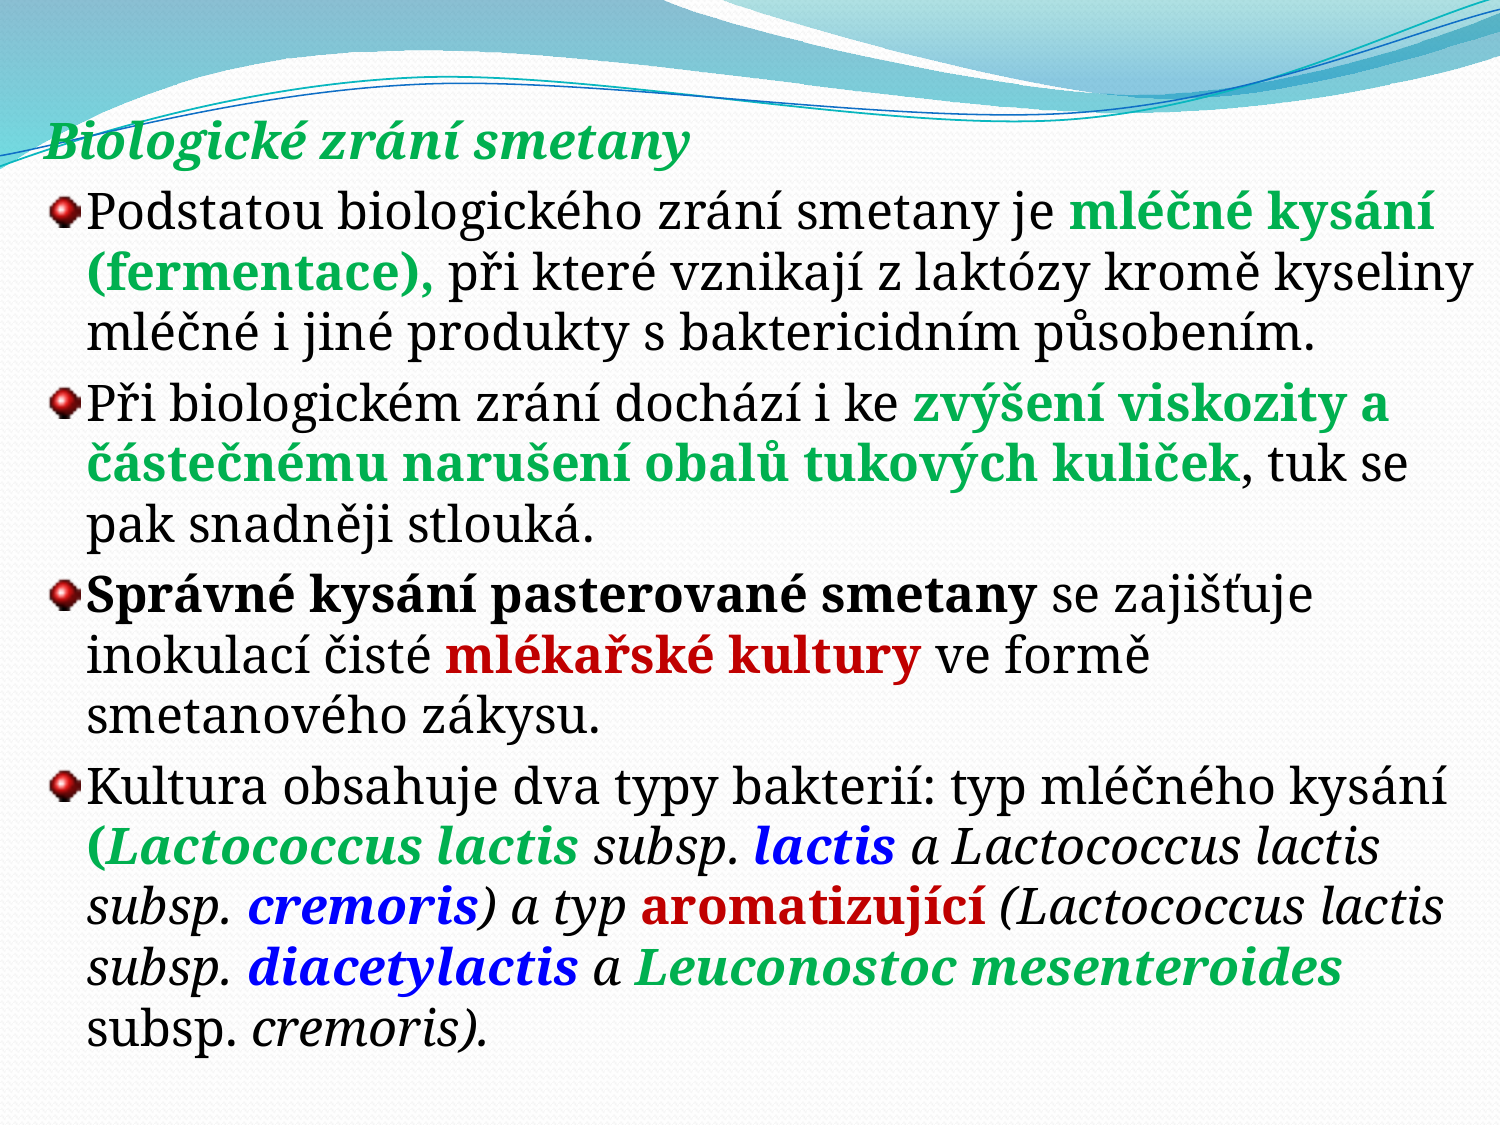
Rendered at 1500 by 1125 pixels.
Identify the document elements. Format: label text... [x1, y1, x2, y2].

picture [44, 765, 81, 802]
picture [44, 382, 81, 419]
picture [44, 191, 81, 228]
picture [44, 574, 81, 611]
list Biologické zrání smetany Podstatou biologického zrání smetany je mléčné kysání (fermentace), při které vznikají z laktózy kromě kyseliny mléčné i jiné produkty s baktericidním působením. Při biologickém zrání dochází i ke zvýšení viskozity a částečnému narušení obalů tukových kuliček, tuk se pak snadněji stlouká. Správné kysání pasterované smetany se zajišťuje inokulací čisté mlékařské kultury ve formě smetanového zákysu. Kultura obsahuje dva typy bakterií: typ mléčného kysání (Lactococcus lactis subsp. lactis a Lactococcus lactis subsp. cremoris) a typ aromatizující (Lactococcus lactis subsp. diacetylactis a Leuconostoc mesenteroides subsp. cremoris). [29, 30, 1500, 1106]
